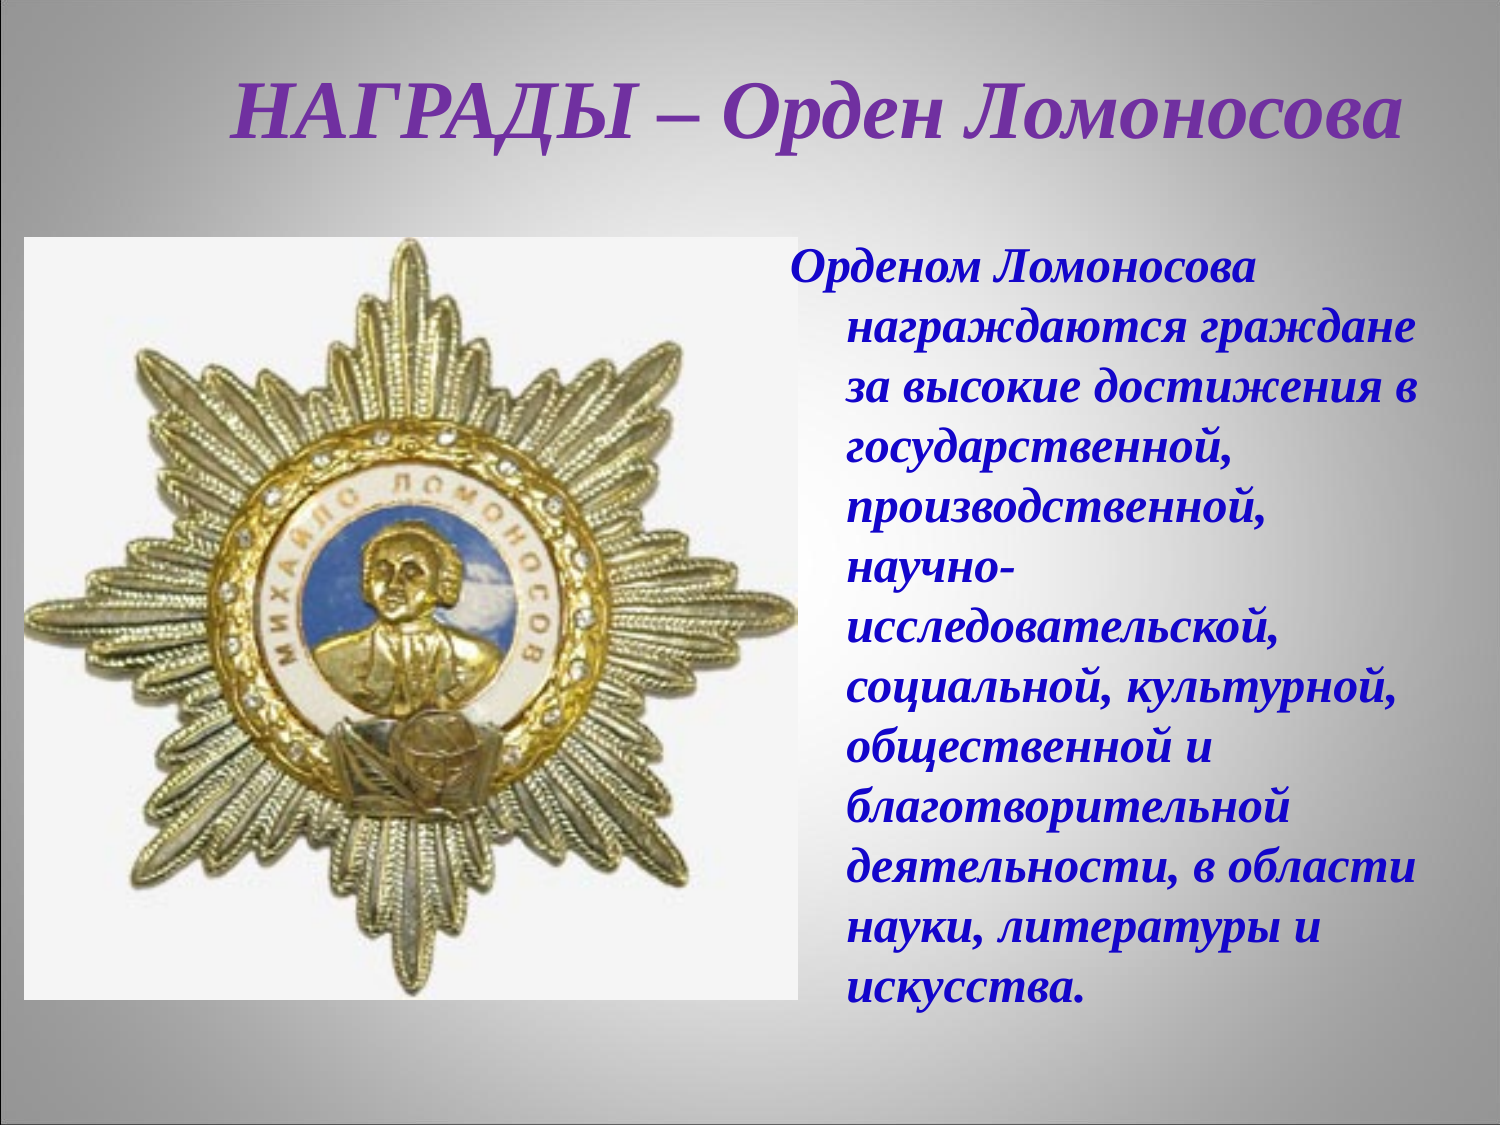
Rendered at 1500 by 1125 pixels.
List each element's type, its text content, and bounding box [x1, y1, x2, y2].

picture [0, 0, 1500, 1125]
title НАГРАДЫ – Орден Ломоносова [188, 34, 1468, 276]
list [24, 237, 798, 1000]
list Орденом Ломоносова награждаются граждане за высокие достижения в государственной, производственной, научно- исследовательской, социальной, культурной, общественной и благотворительной деятельности, в области науки, литературы и искусства. [774, 224, 1459, 942]
